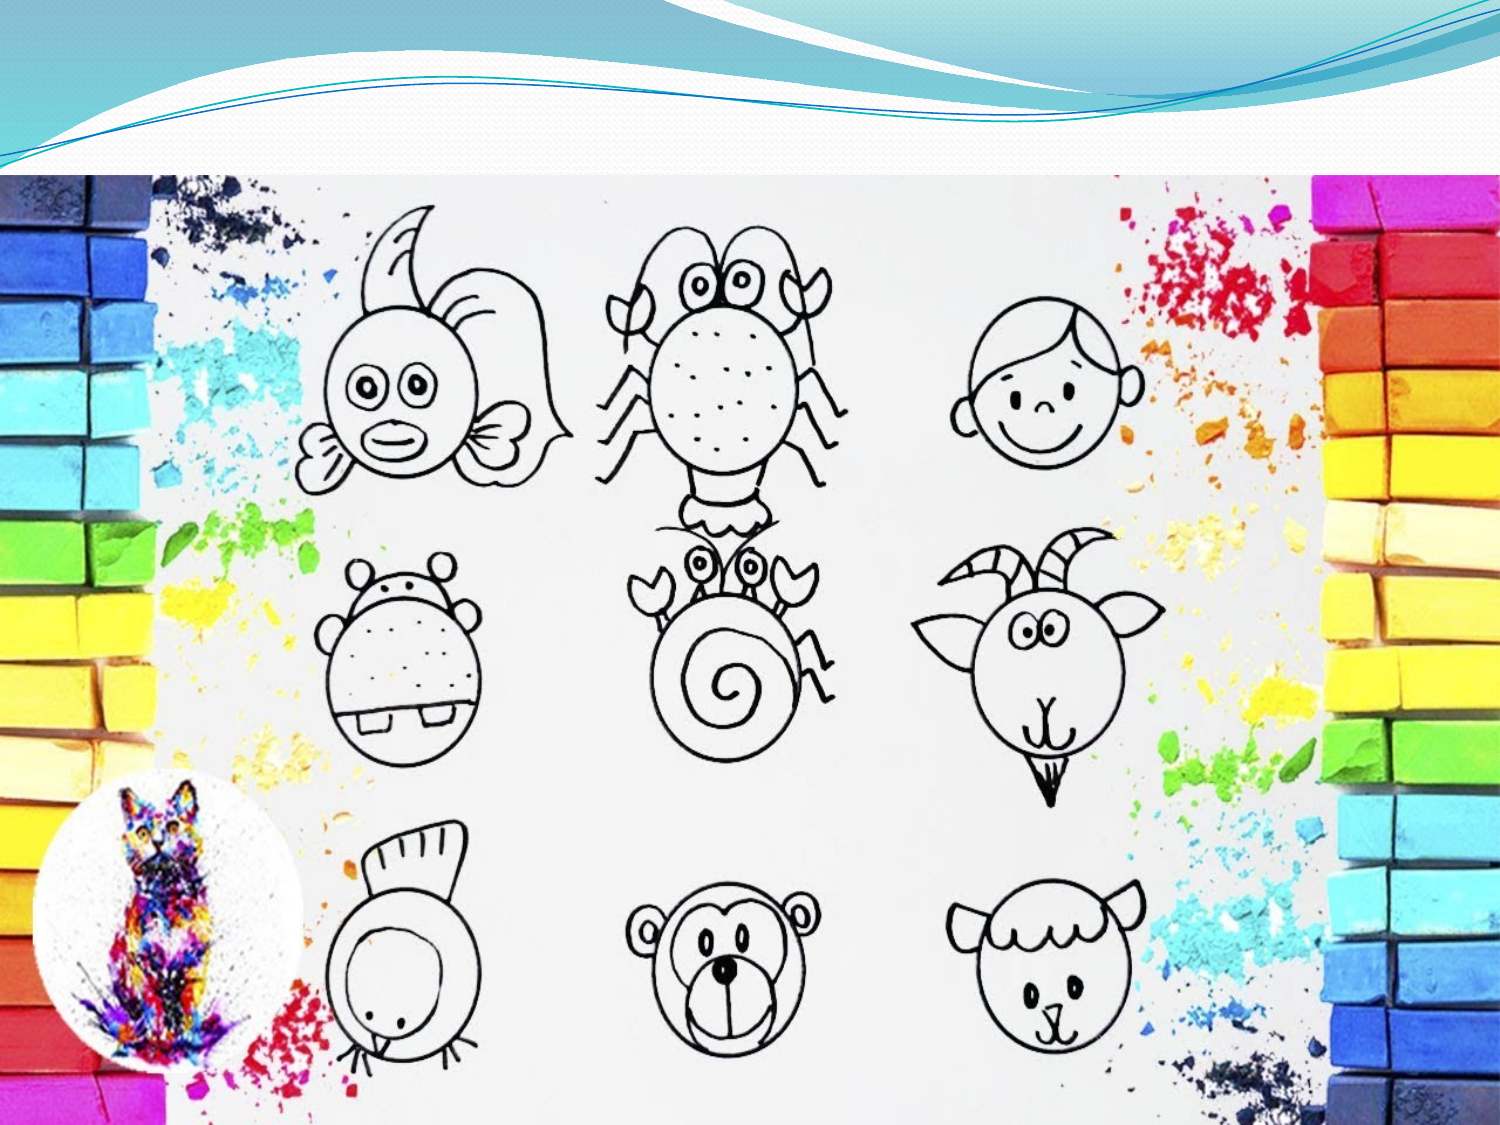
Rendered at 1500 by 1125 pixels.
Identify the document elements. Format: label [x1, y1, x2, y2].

picture [0, 175, 1500, 1125]
